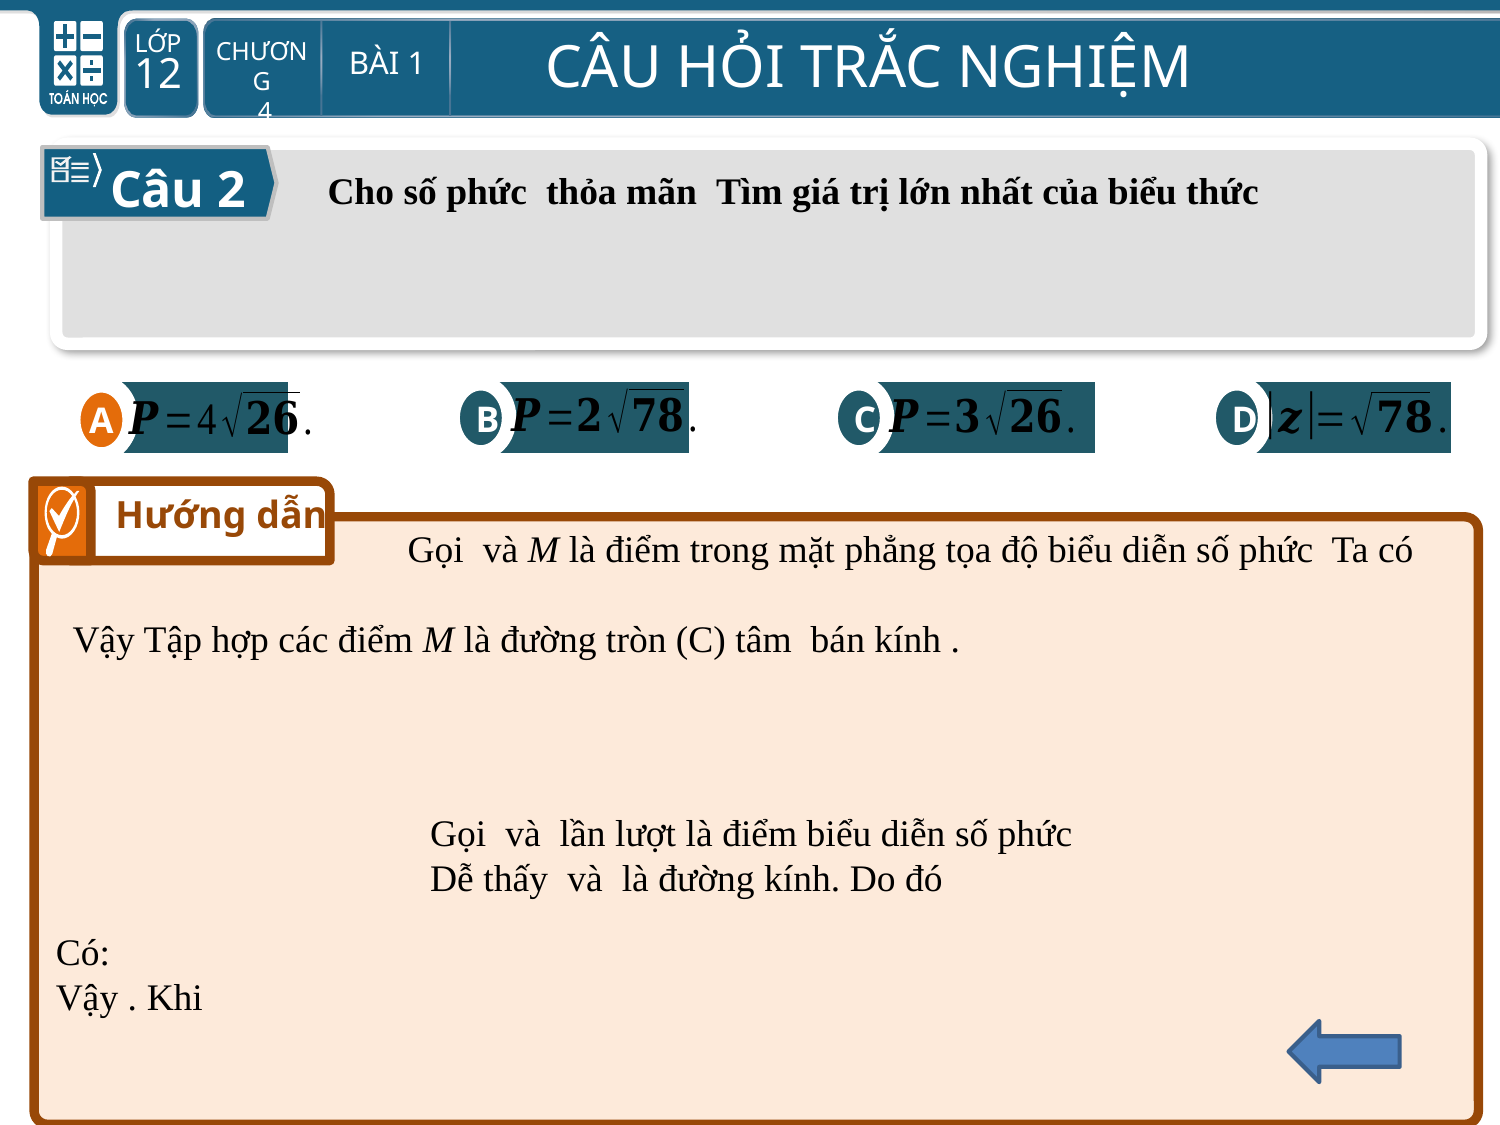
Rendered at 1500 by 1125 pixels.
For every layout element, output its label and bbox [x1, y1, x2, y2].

text_box [830, 374, 1103, 461]
text_box [32, 480, 1479, 1125]
text_box [452, 374, 697, 461]
text_box [74, 374, 296, 461]
text_box [42, 143, 1482, 344]
text_box [1208, 374, 1460, 461]
